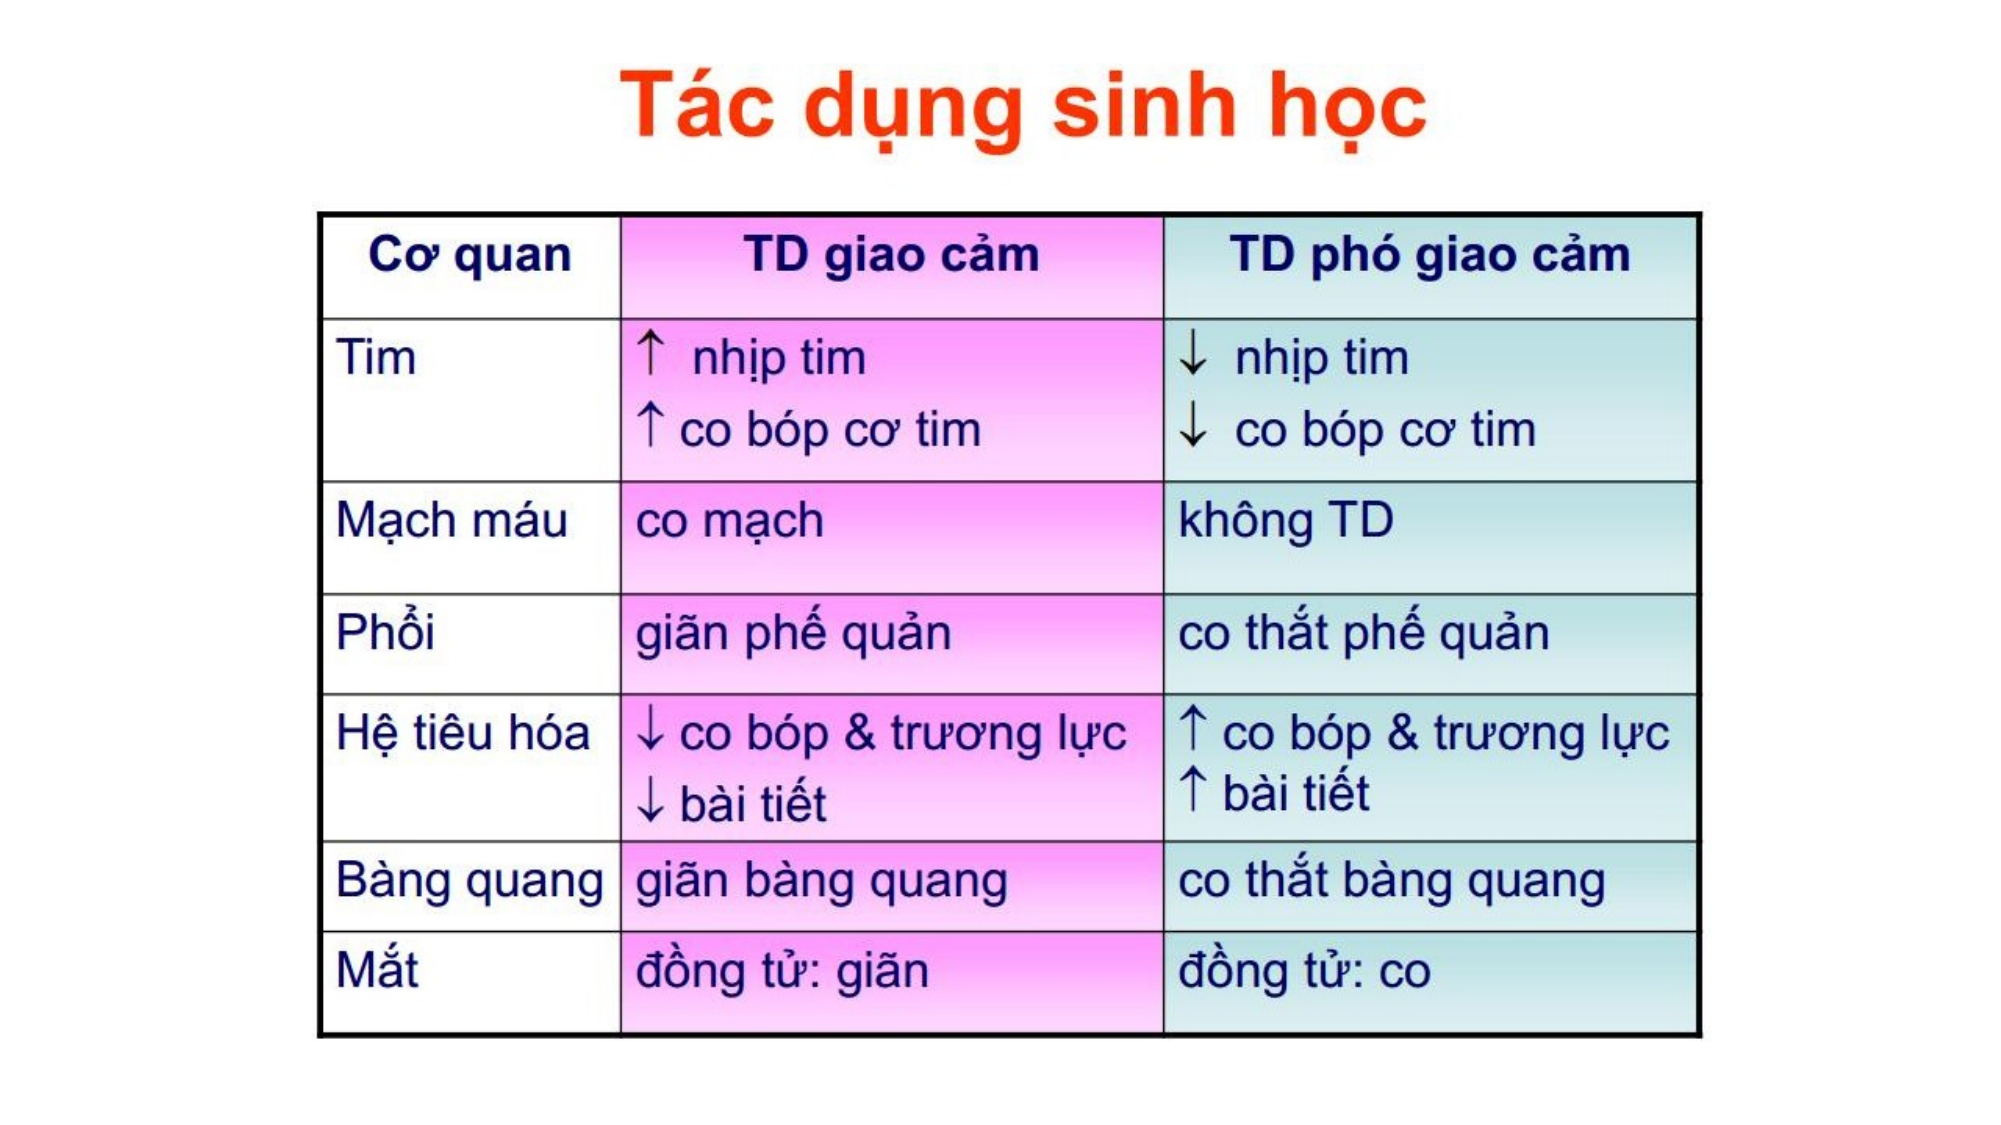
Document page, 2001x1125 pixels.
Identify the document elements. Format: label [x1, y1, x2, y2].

text_box [311, 63, 1712, 1042]
